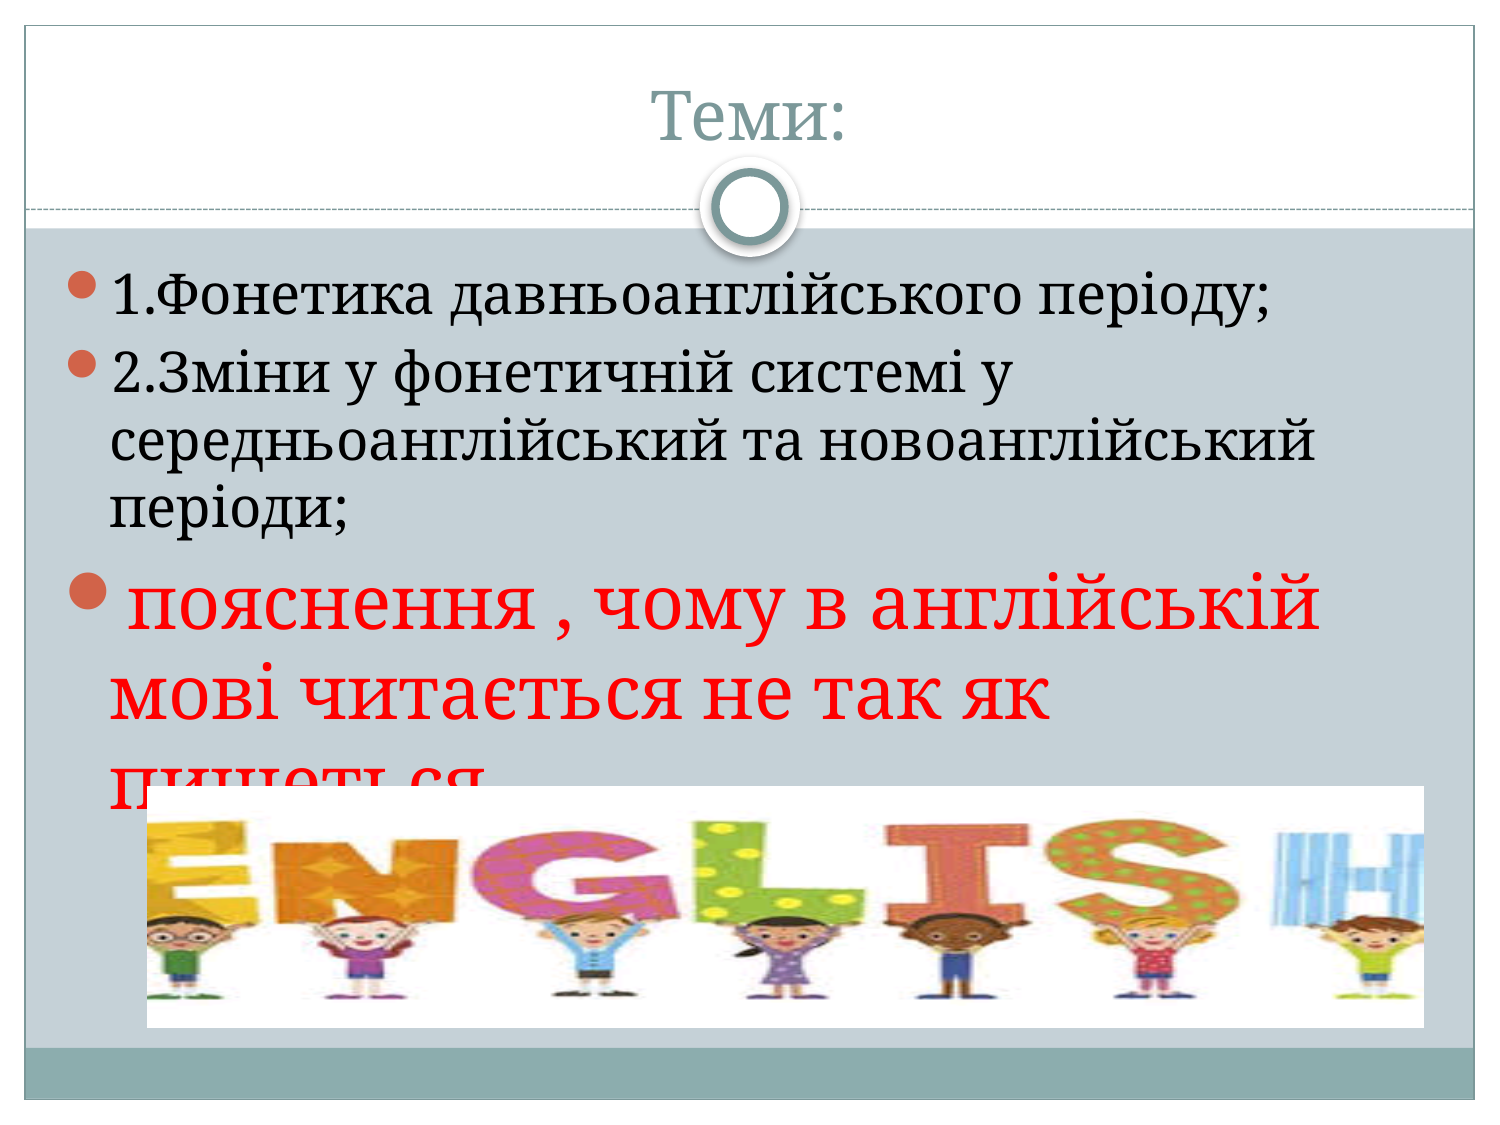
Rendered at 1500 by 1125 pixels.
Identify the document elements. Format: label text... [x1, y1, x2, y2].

list 1.Фонетика давньоанглійського періоду; 2.Зміни у фонетичній системі у середньоанглійський та новоанглійський періоди; пояснення , чому в англійській мові читається не так як пишеться [49, 250, 1445, 1001]
picture [147, 786, 1424, 1028]
title Теми: [49, 37, 1450, 162]
